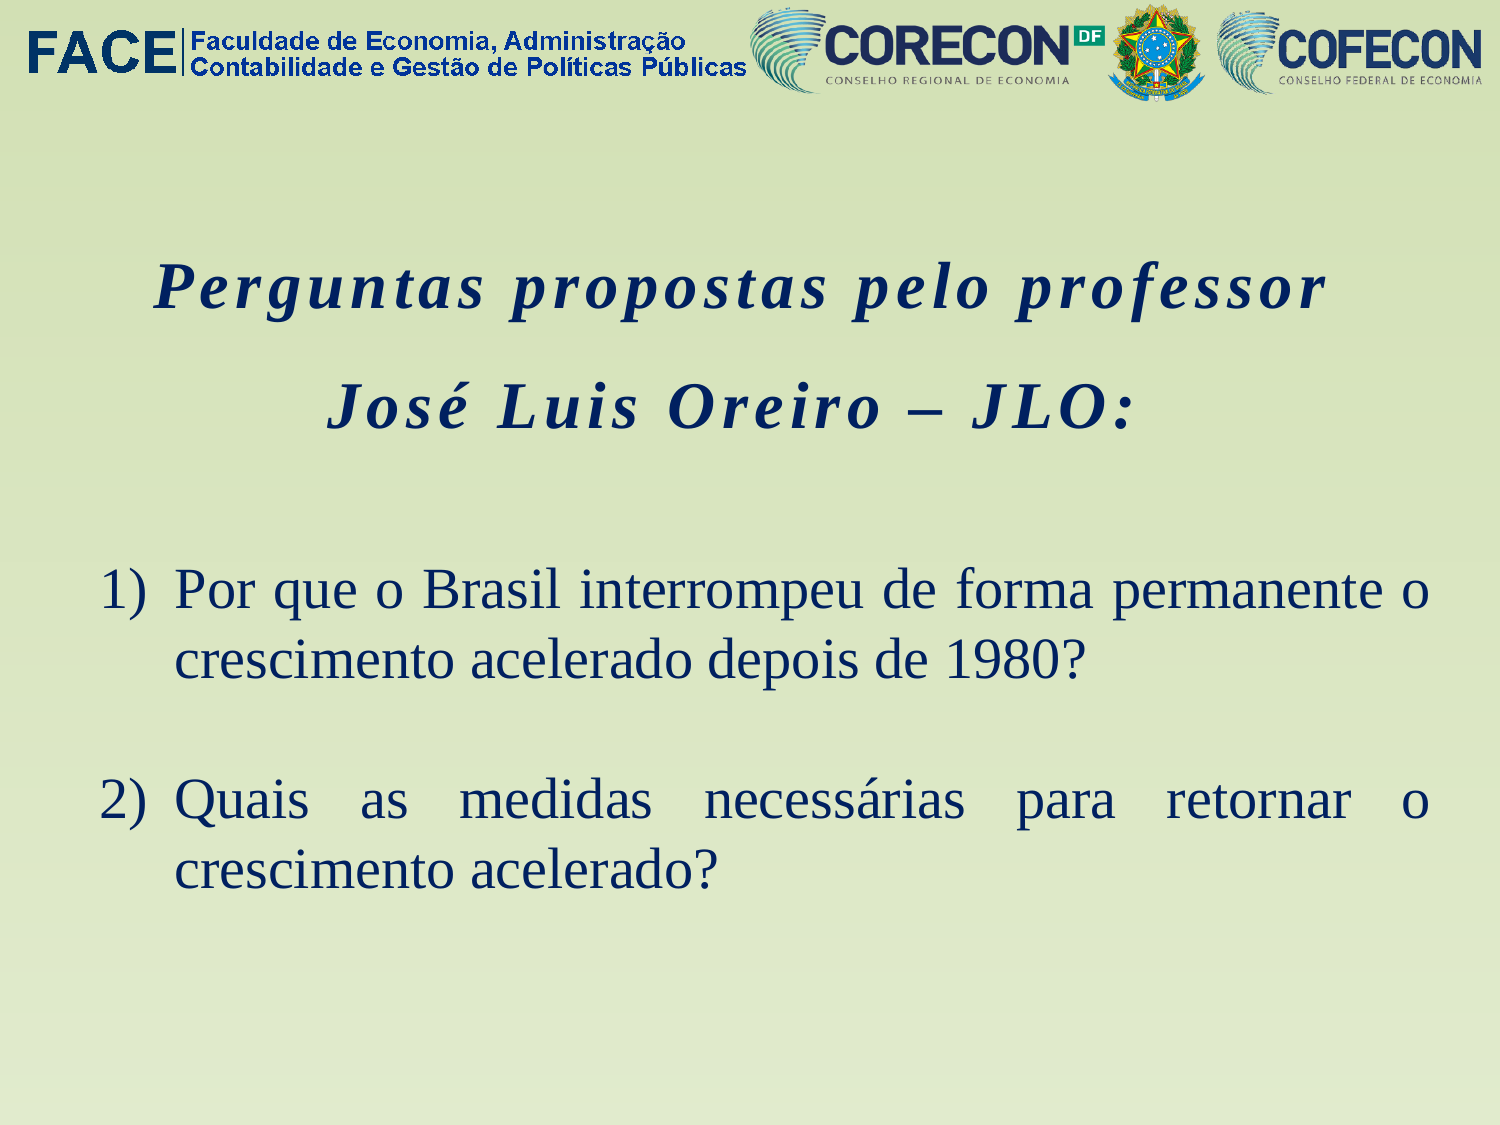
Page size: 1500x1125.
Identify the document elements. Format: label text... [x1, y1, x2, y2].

picture [25, 0, 1483, 119]
text_box Por que o Brasil interrompeu de forma permanente o crescimento acelerado depois de 1980? Quais as medidas necessárias para retornar o crescimento acelerado? [84, 542, 1447, 908]
text_box Perguntas propostas pelo professor José Luis Oreiro – JLO: [87, 194, 1400, 450]
